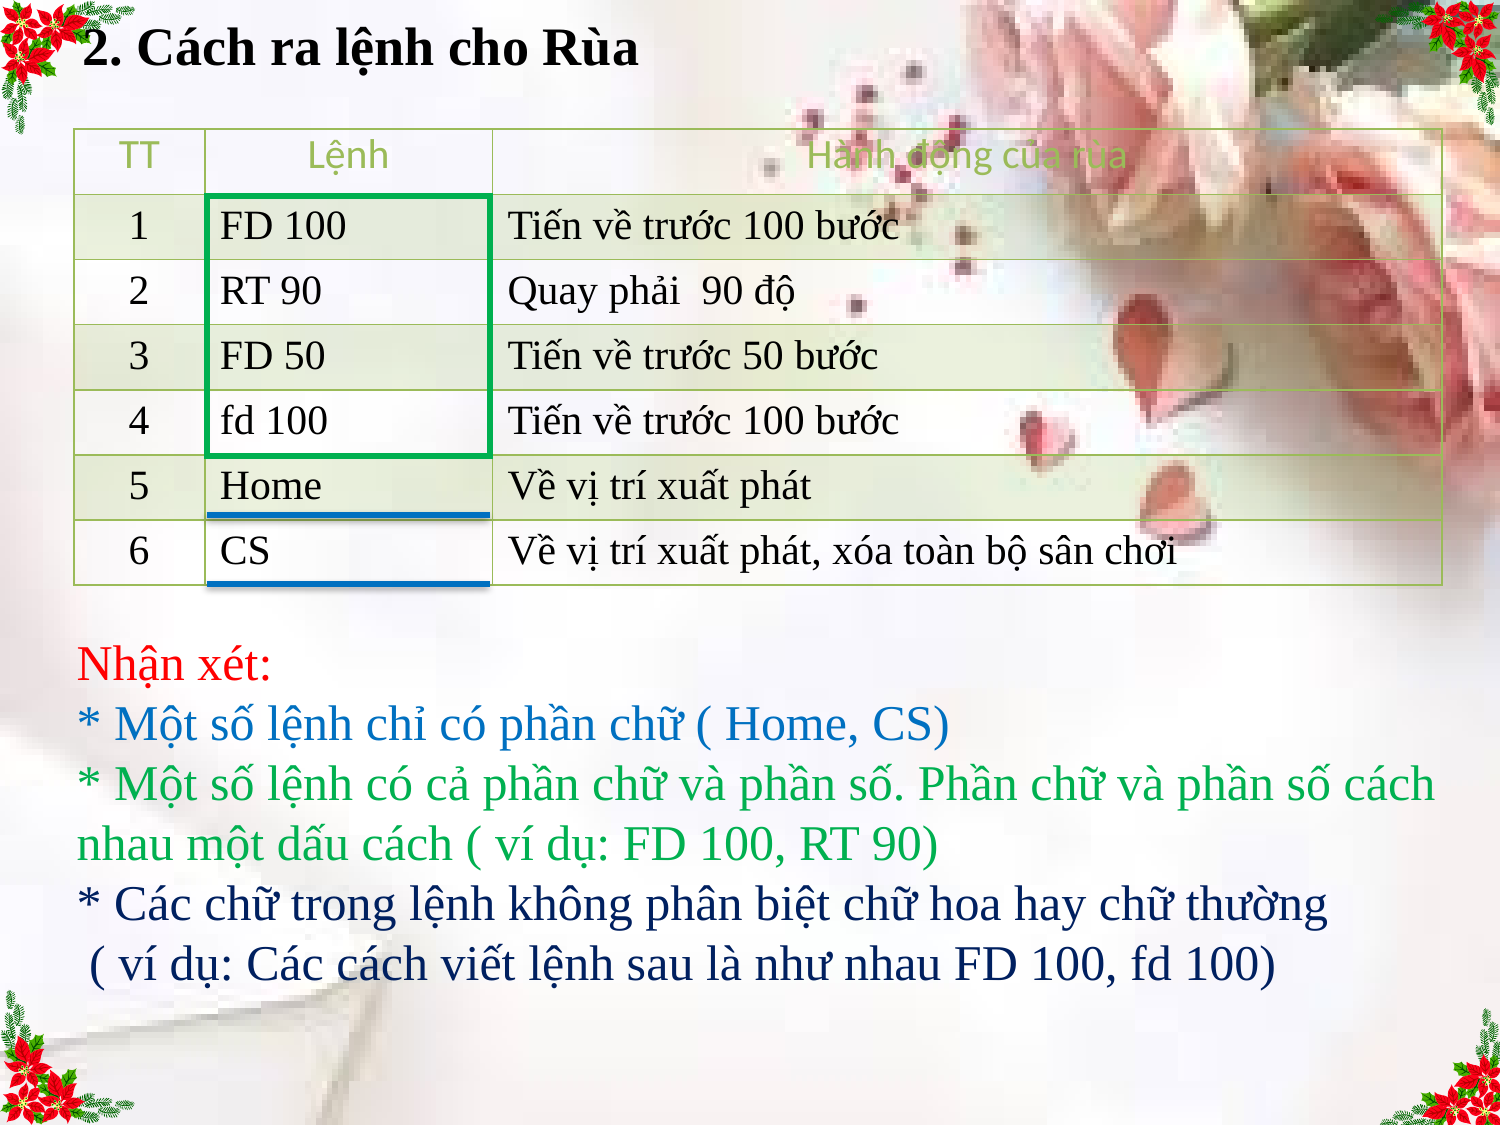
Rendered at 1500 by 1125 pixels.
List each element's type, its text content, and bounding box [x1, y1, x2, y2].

text_box [206, 196, 491, 457]
table_cell Tiến về trước 100 bước [493, 195, 1441, 259]
table_header Lệnh [206, 130, 492, 194]
table_cell Tiến về trước 100 bước [493, 391, 1441, 454]
table_cell 1 [75, 195, 204, 259]
table_cell Home [206, 456, 492, 513]
table_cell Về vị trí xuất phát [493, 456, 1441, 519]
text_box Nhận xét: * Một số lệnh chỉ có phần chữ ( Home, CS) * Một số lệnh có cả phần chữ và phần số. Phần chữ và phần số cách nhau một dấu cách ( ví dụ: FD 100, RT 90) * Các chữ trong lệnh không phân biệt chữ hoa hay chữ thường ( ví dụ: Các cách viết lệnh sau là như nhau FD 100, fd 100) [61, 622, 1453, 1043]
table_cell Quay phải 90 độ [493, 260, 1441, 324]
table_cell CS [206, 524, 492, 582]
table_cell 5 [75, 456, 204, 519]
table_cell 6 [75, 521, 204, 584]
table_cell 4 [75, 391, 204, 454]
table_cell Tiến về trước 50 bước [493, 325, 1441, 389]
table_cell 3 [75, 325, 204, 389]
picture [0, 0, 1500, 1125]
text_box 2. Cách ra lệnh cho Rùa [139, 4, 1369, 84]
table_cell Về vị trí xuất phát, xóa toàn bộ sân chơi [493, 521, 1441, 584]
table_header TT [75, 130, 204, 194]
table_header Hành động của rùa [493, 130, 1441, 194]
table_cell 2 [75, 260, 204, 324]
